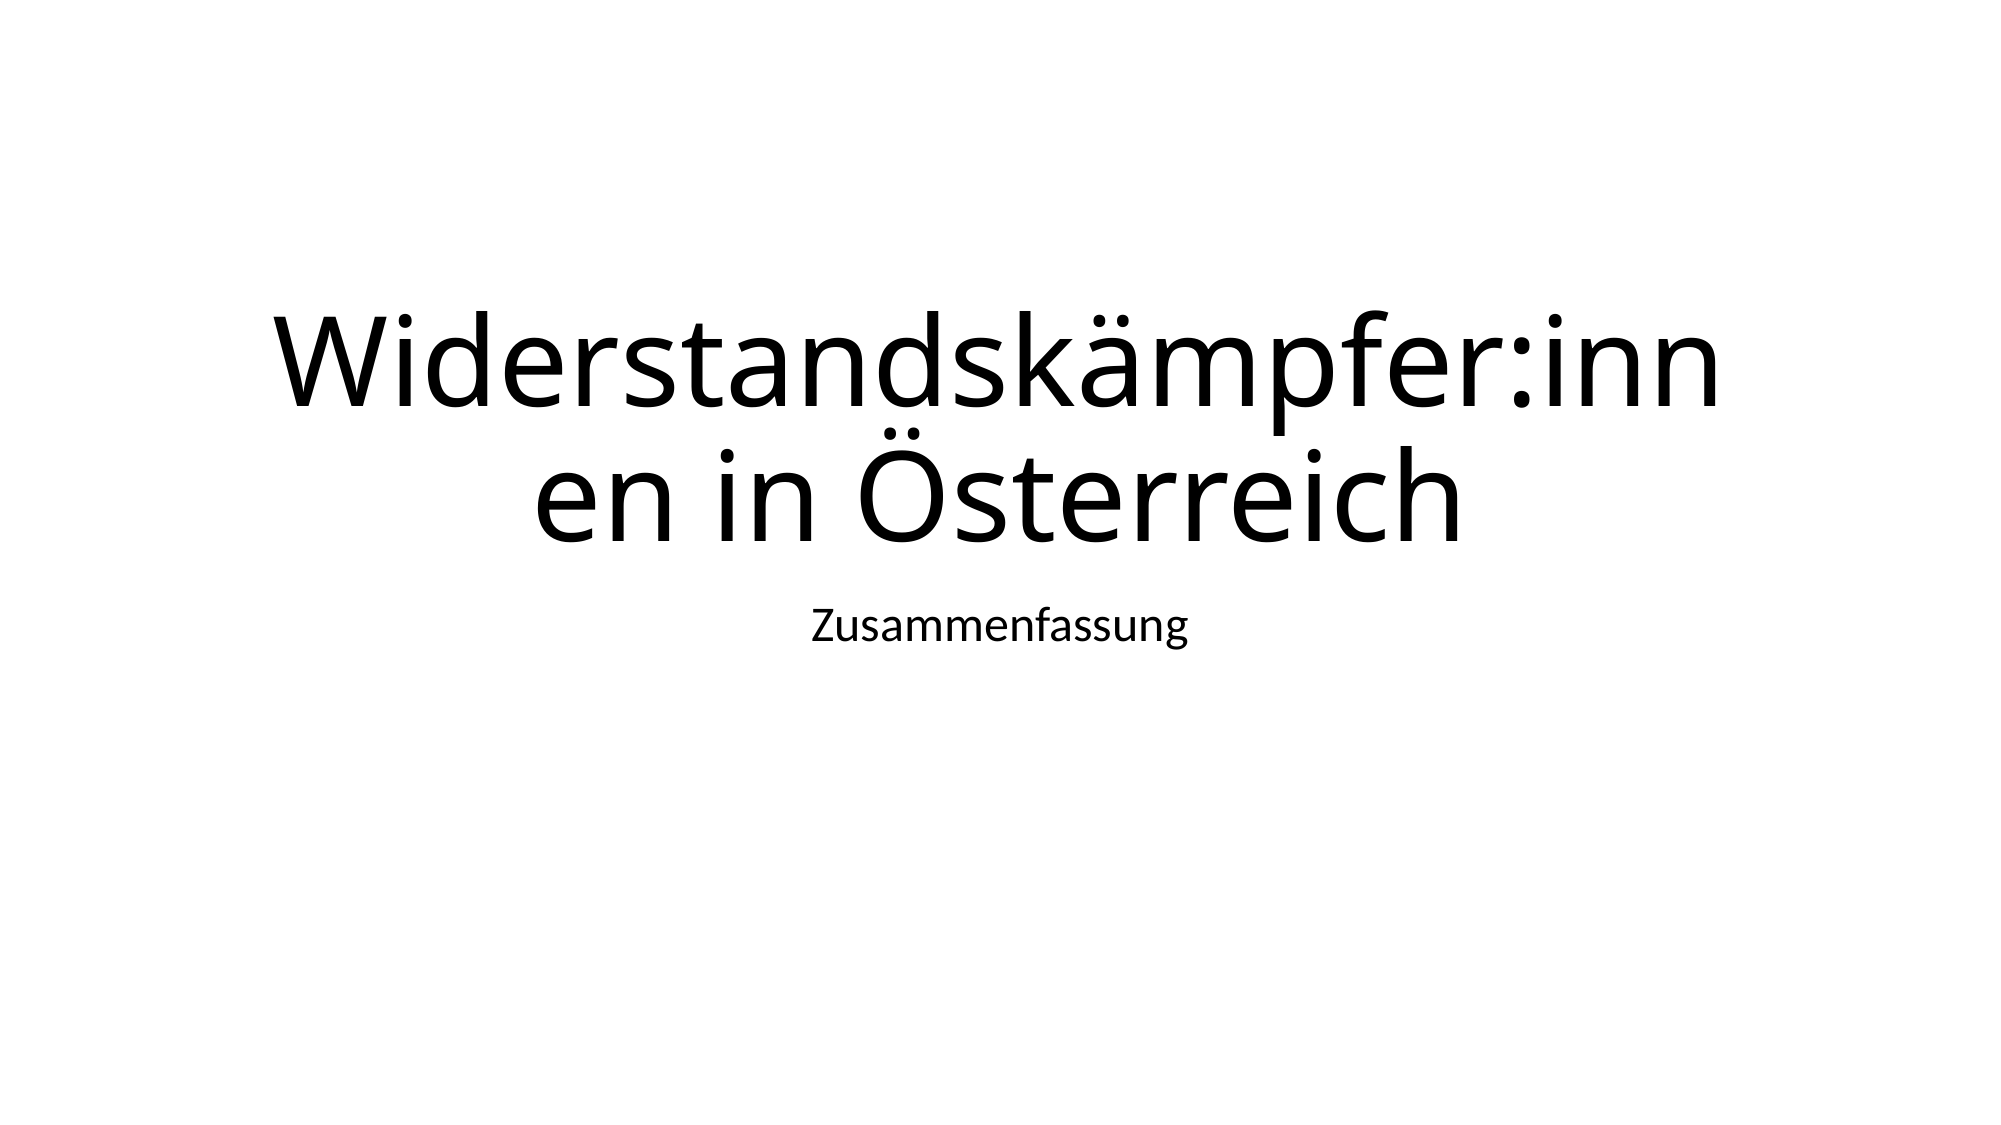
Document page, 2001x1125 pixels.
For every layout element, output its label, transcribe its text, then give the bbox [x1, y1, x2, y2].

title Widerstandskämpfer:innen in Österreich [249, 184, 1750, 576]
subtitle Zusammenfassung [249, 590, 1750, 863]
